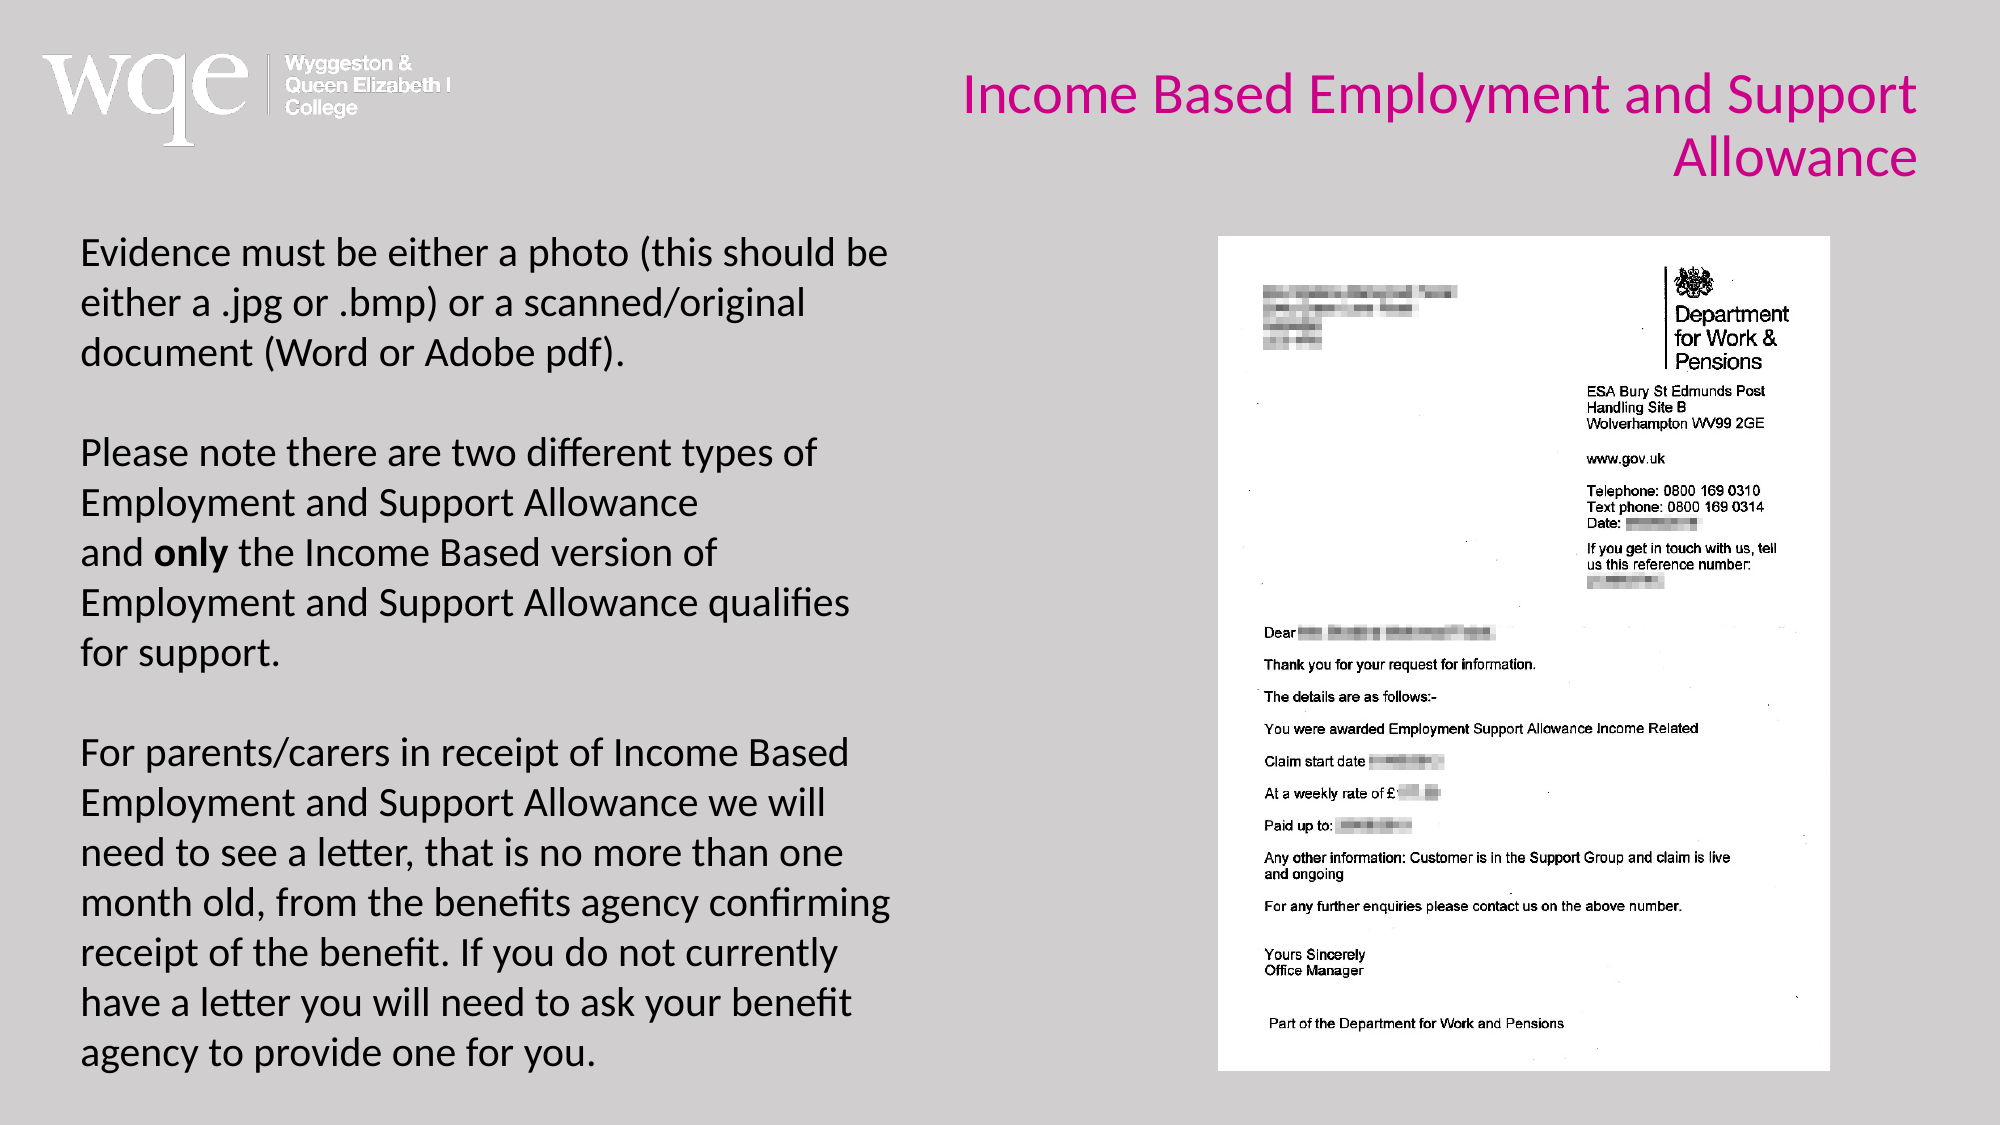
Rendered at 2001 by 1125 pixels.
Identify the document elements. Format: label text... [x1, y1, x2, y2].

picture [0, 0, 541, 308]
picture [1218, 236, 1831, 1071]
text_box Evidence must be either a photo (this should be either a .jpg or .bmp) or a scanned/original document (Word or Adobe pdf). Please note there are two different types of Employment and Support Allowance and only the Income Based version of Employment and Support Allowance qualifies for support. For parents/carers in receipt of Income Based Employment and Support Allowance we will need to see a letter, that is no more than one month old, from the benefits agency confirming receipt of the benefit. If you do not currently have a letter you will need to ask your benefit agency to provide one for you. [65, 216, 911, 1083]
text_box Income Based Employment and Support Allowance [887, 54, 1935, 268]
